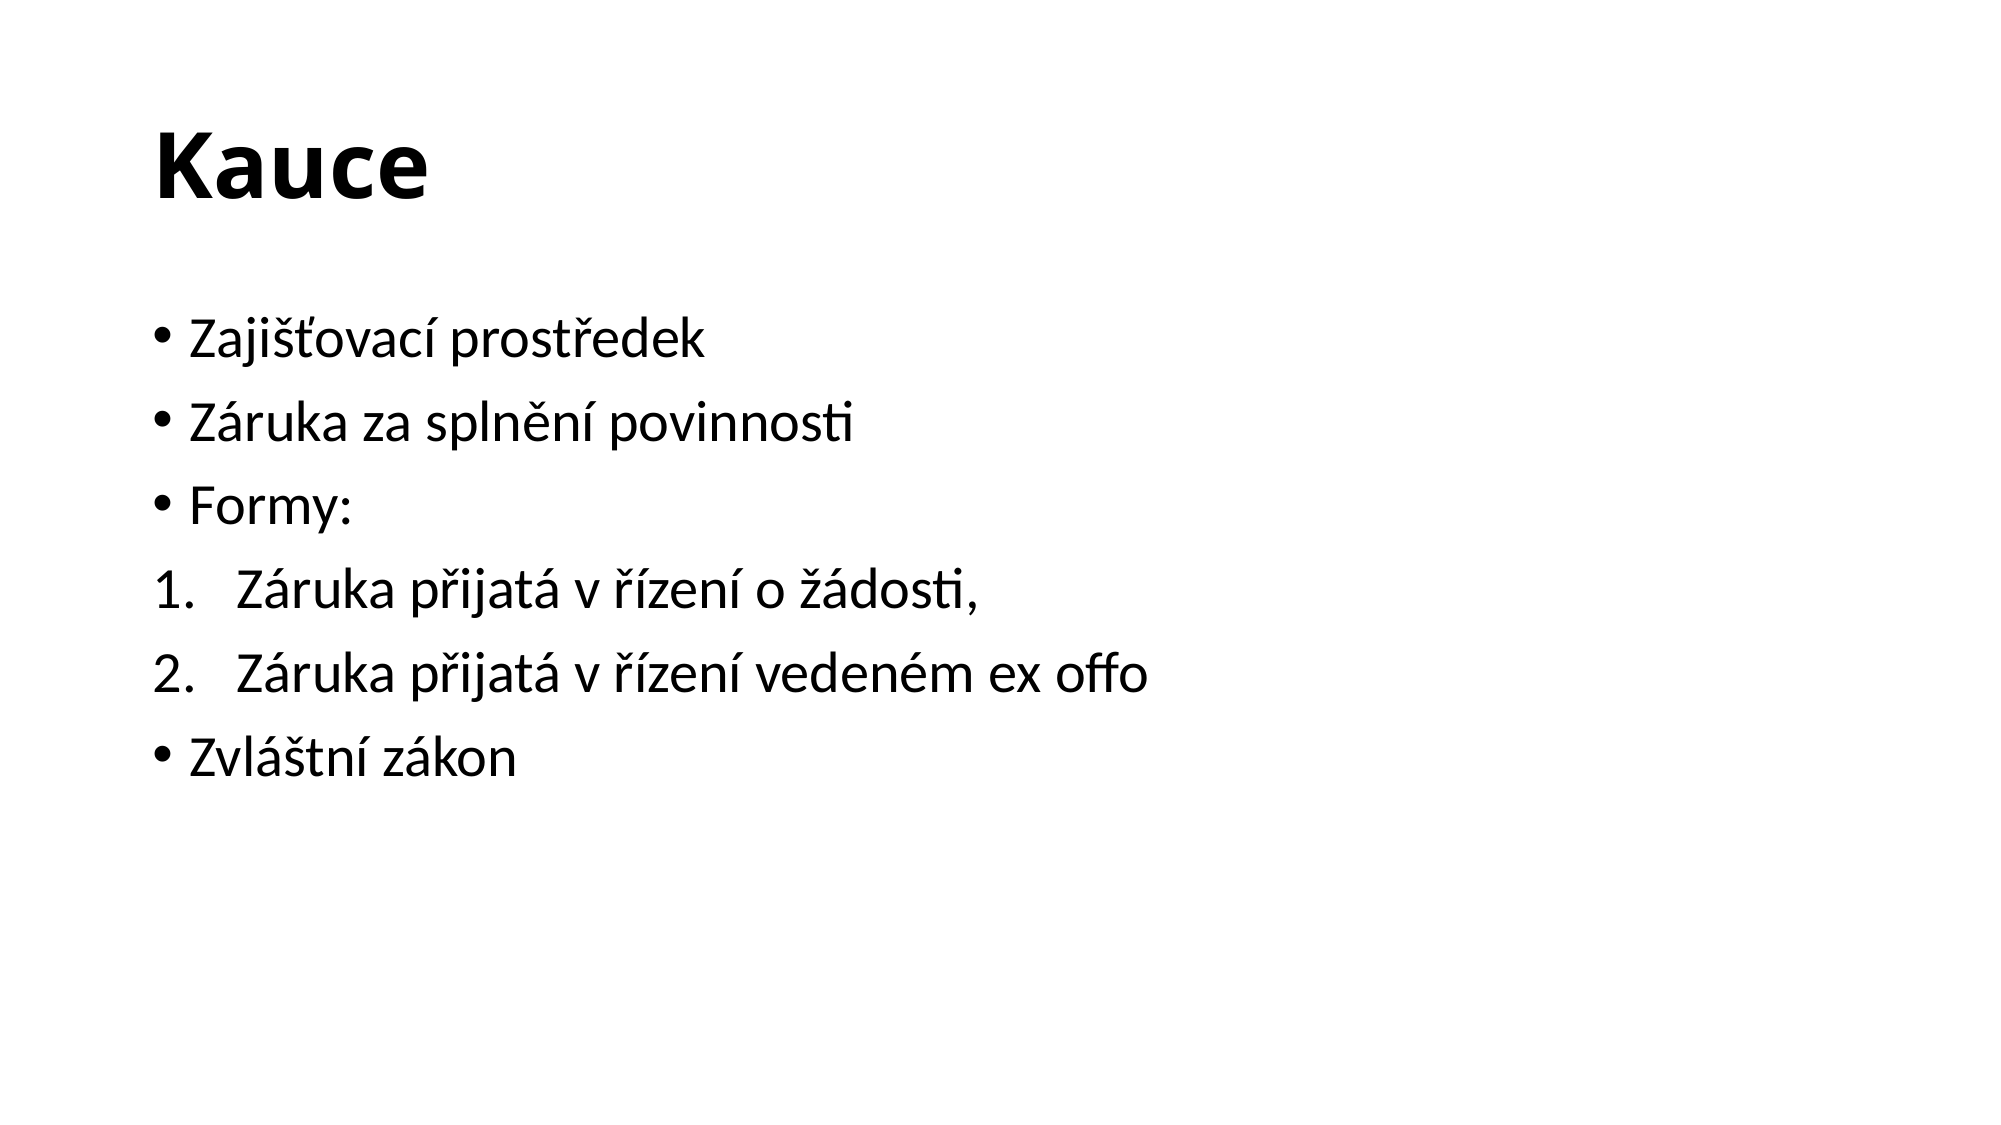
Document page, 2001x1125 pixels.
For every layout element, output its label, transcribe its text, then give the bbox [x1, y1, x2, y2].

list Zajišťovací prostředek Záruka za splnění povinnosti Formy: Záruka přijatá v řízení o žádosti, Záruka přijatá v řízení vedeném ex offo Zvláštní zákon [137, 299, 1863, 1014]
title Kauce [137, 59, 1863, 278]
